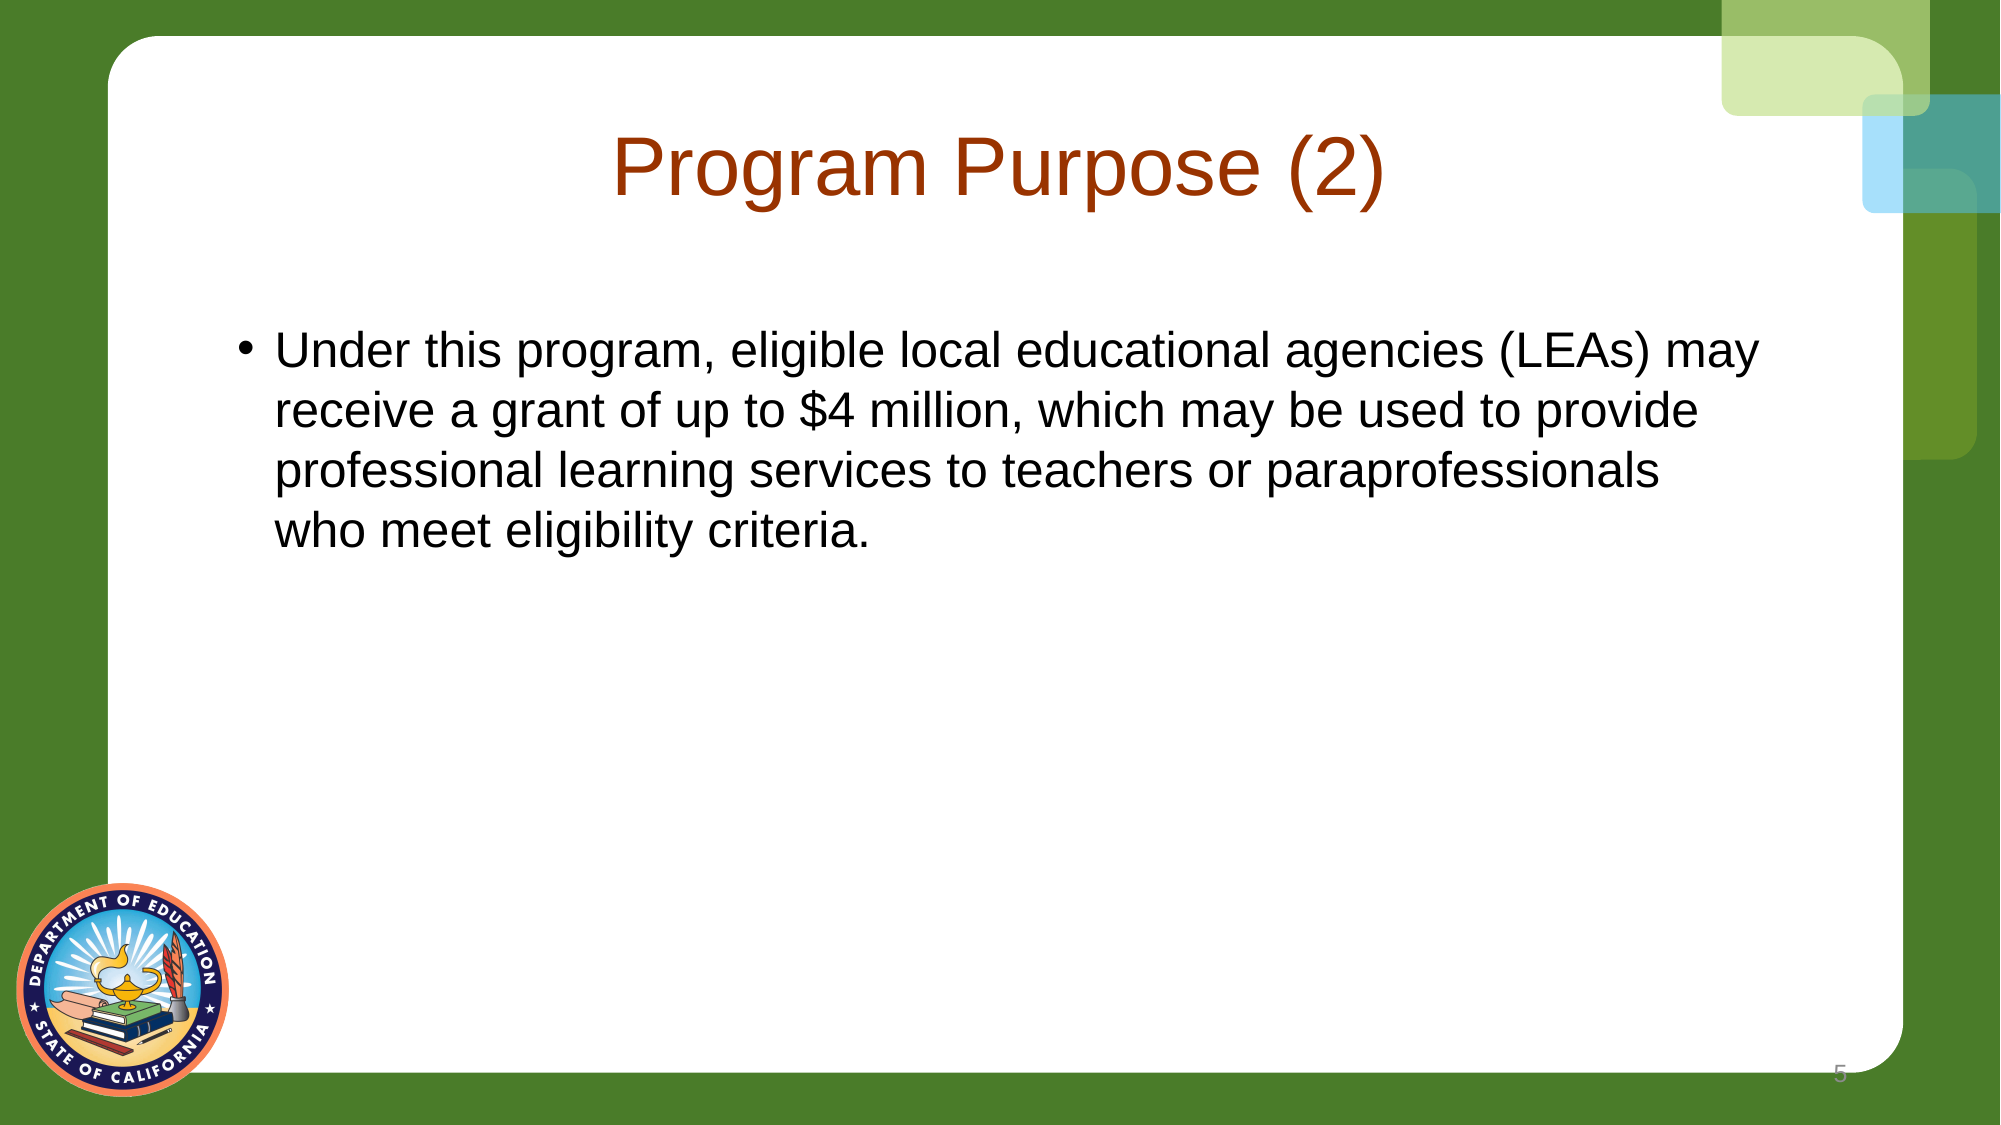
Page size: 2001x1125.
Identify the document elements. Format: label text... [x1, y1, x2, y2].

slide_number 5 [1412, 1042, 1863, 1103]
title Program Purpose (2) [222, 59, 1778, 278]
picture [16, 883, 229, 1097]
list Under this program, eligible local educational agencies (LEAs) may receive a grant of up to $4 million, which may be used to provide professional learning services to teachers or paraprofessionals who meet eligibility criteria. [222, 309, 1778, 1043]
